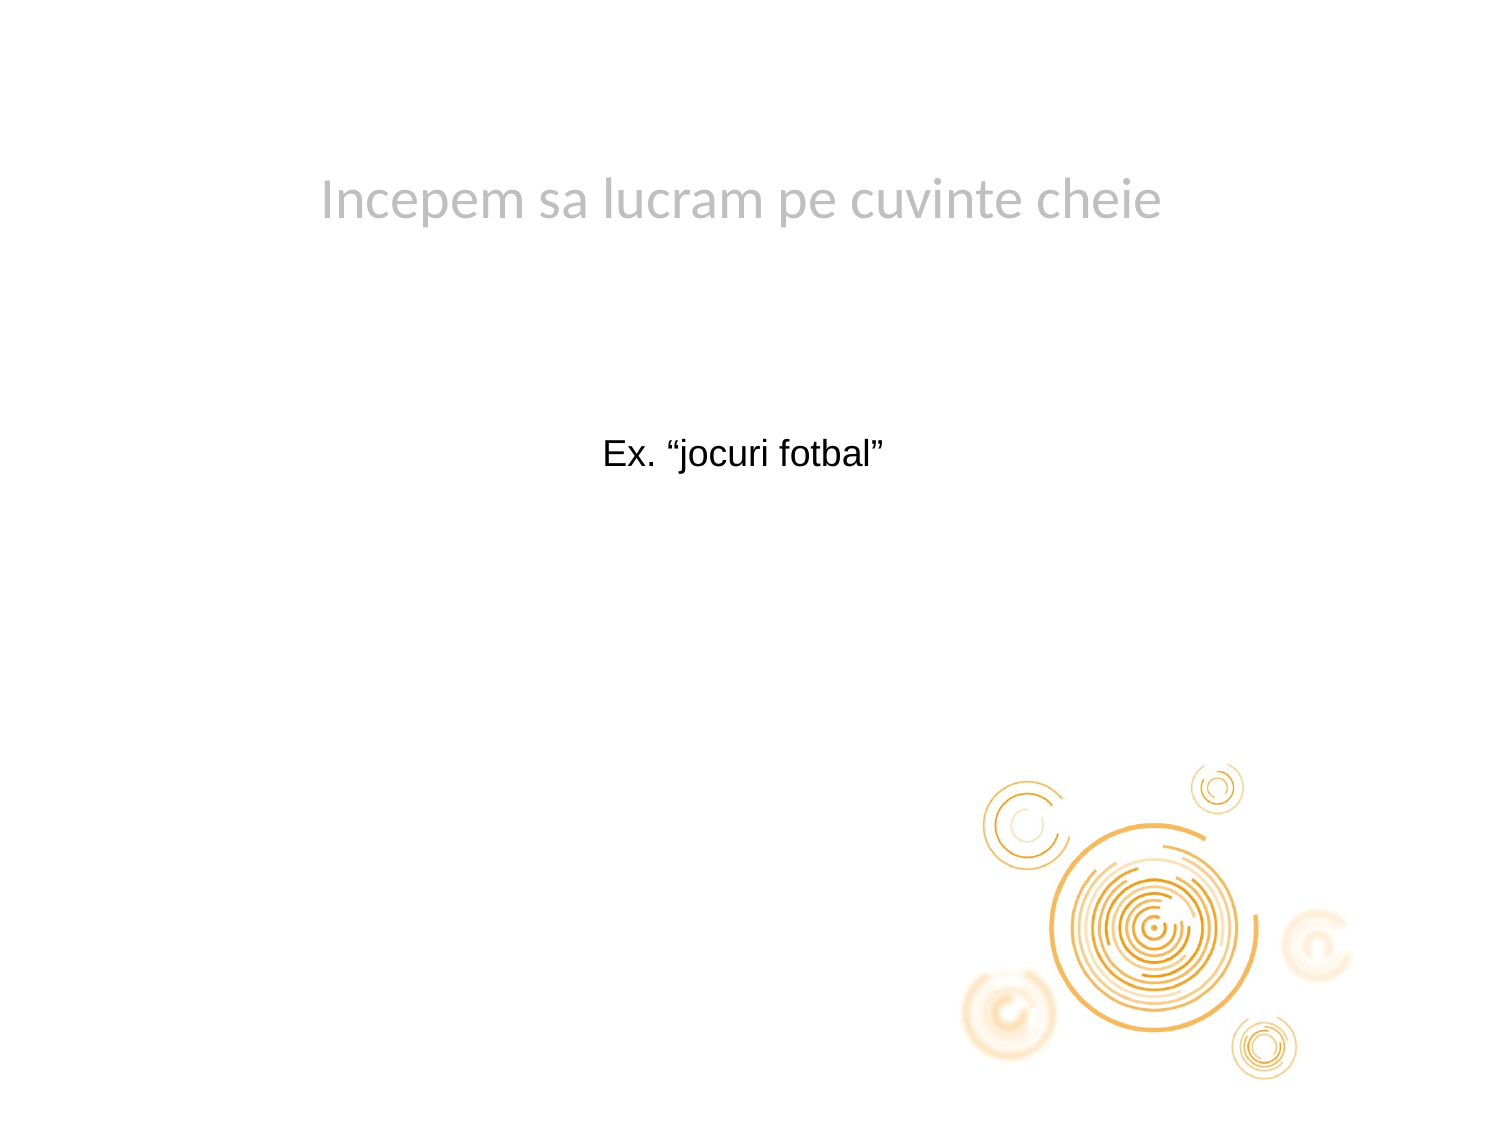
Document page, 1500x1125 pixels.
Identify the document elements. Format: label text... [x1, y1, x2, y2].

text_box Ex. “jocuri fotbal” [587, 421, 899, 482]
text_box Incepem sa lucram pe cuvinte cheie [305, 152, 1179, 238]
picture [910, 761, 1398, 1090]
